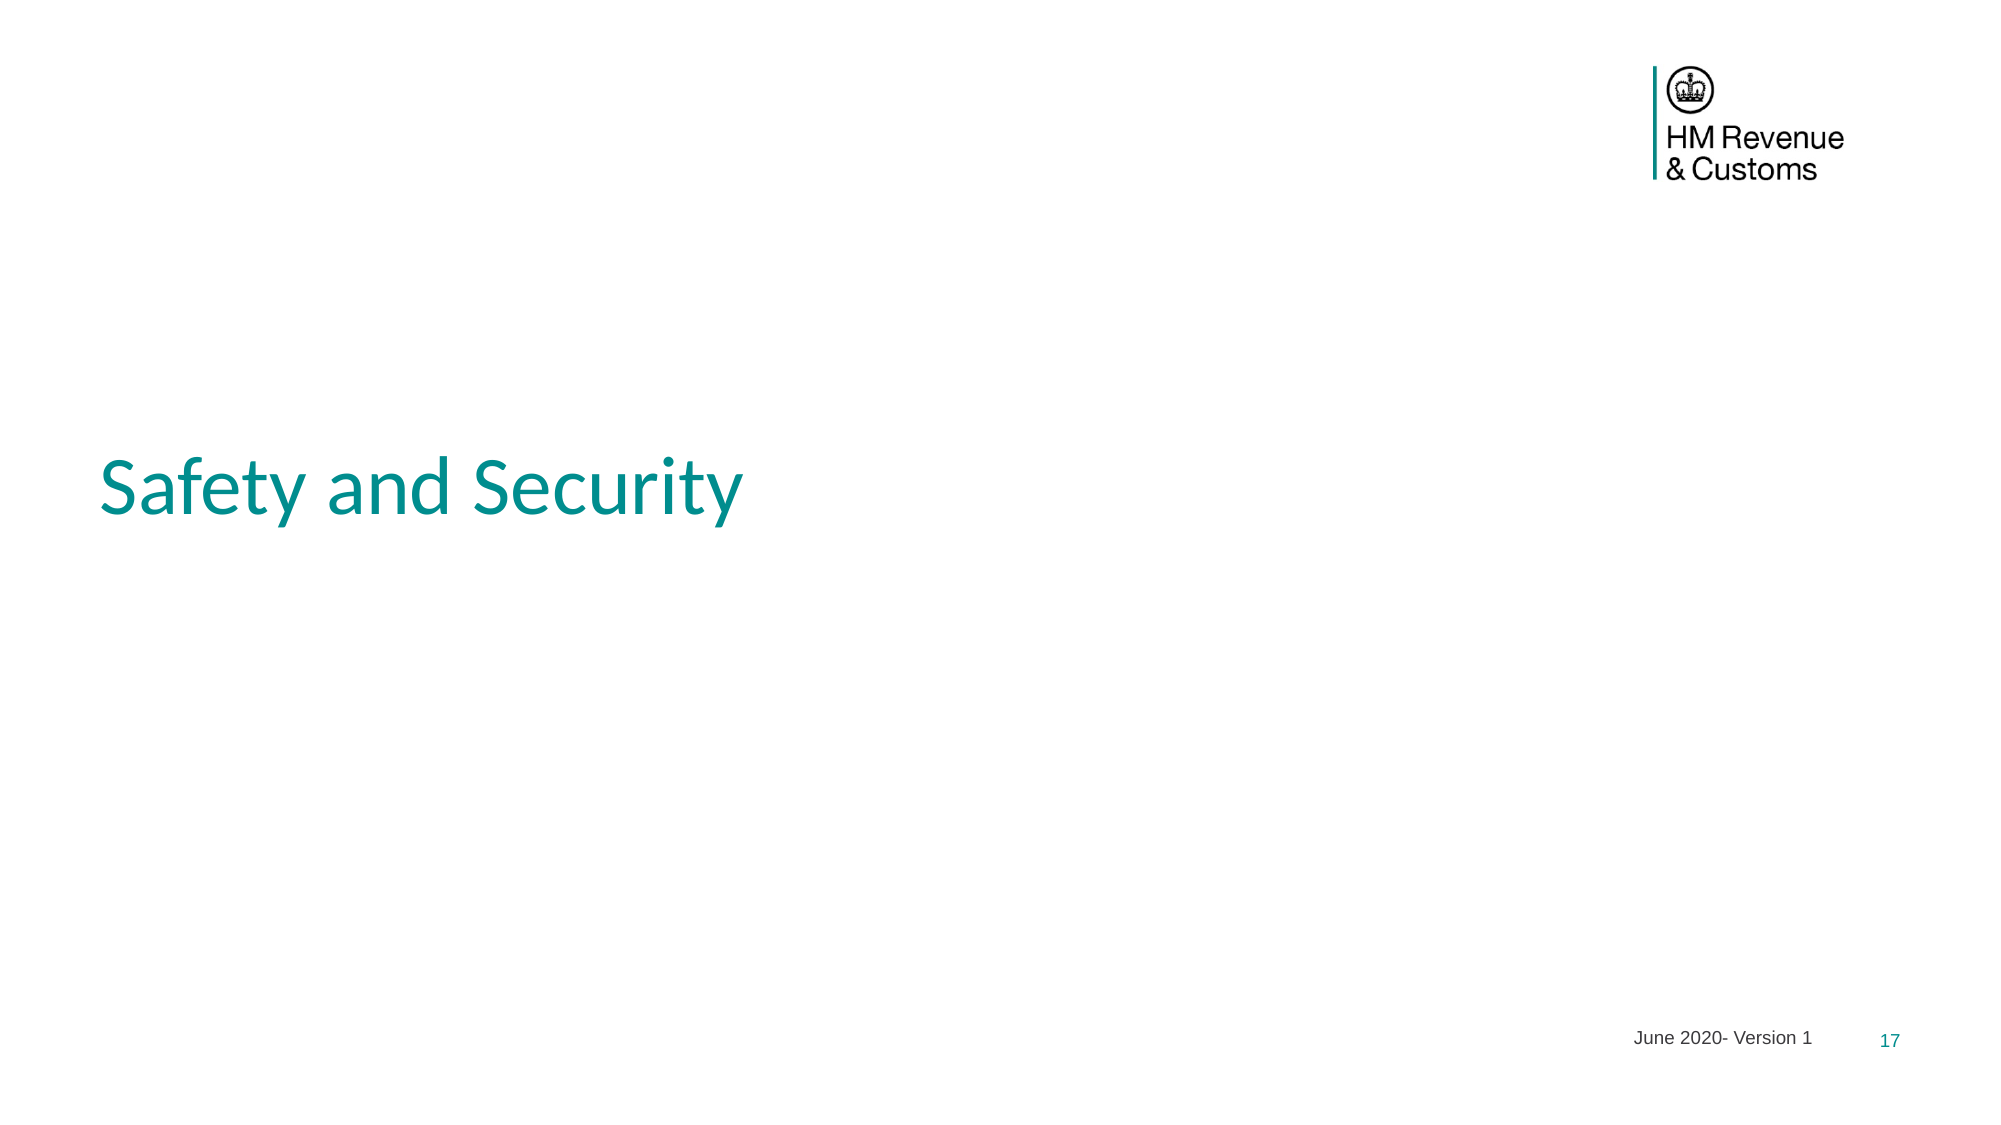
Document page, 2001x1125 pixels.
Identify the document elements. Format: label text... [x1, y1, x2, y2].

picture [1653, 64, 1844, 182]
title Safety and Security [99, 447, 1900, 585]
slide_number 17 [1850, 1028, 1901, 1052]
footer June 2020- Version 1 [708, 1020, 1813, 1055]
